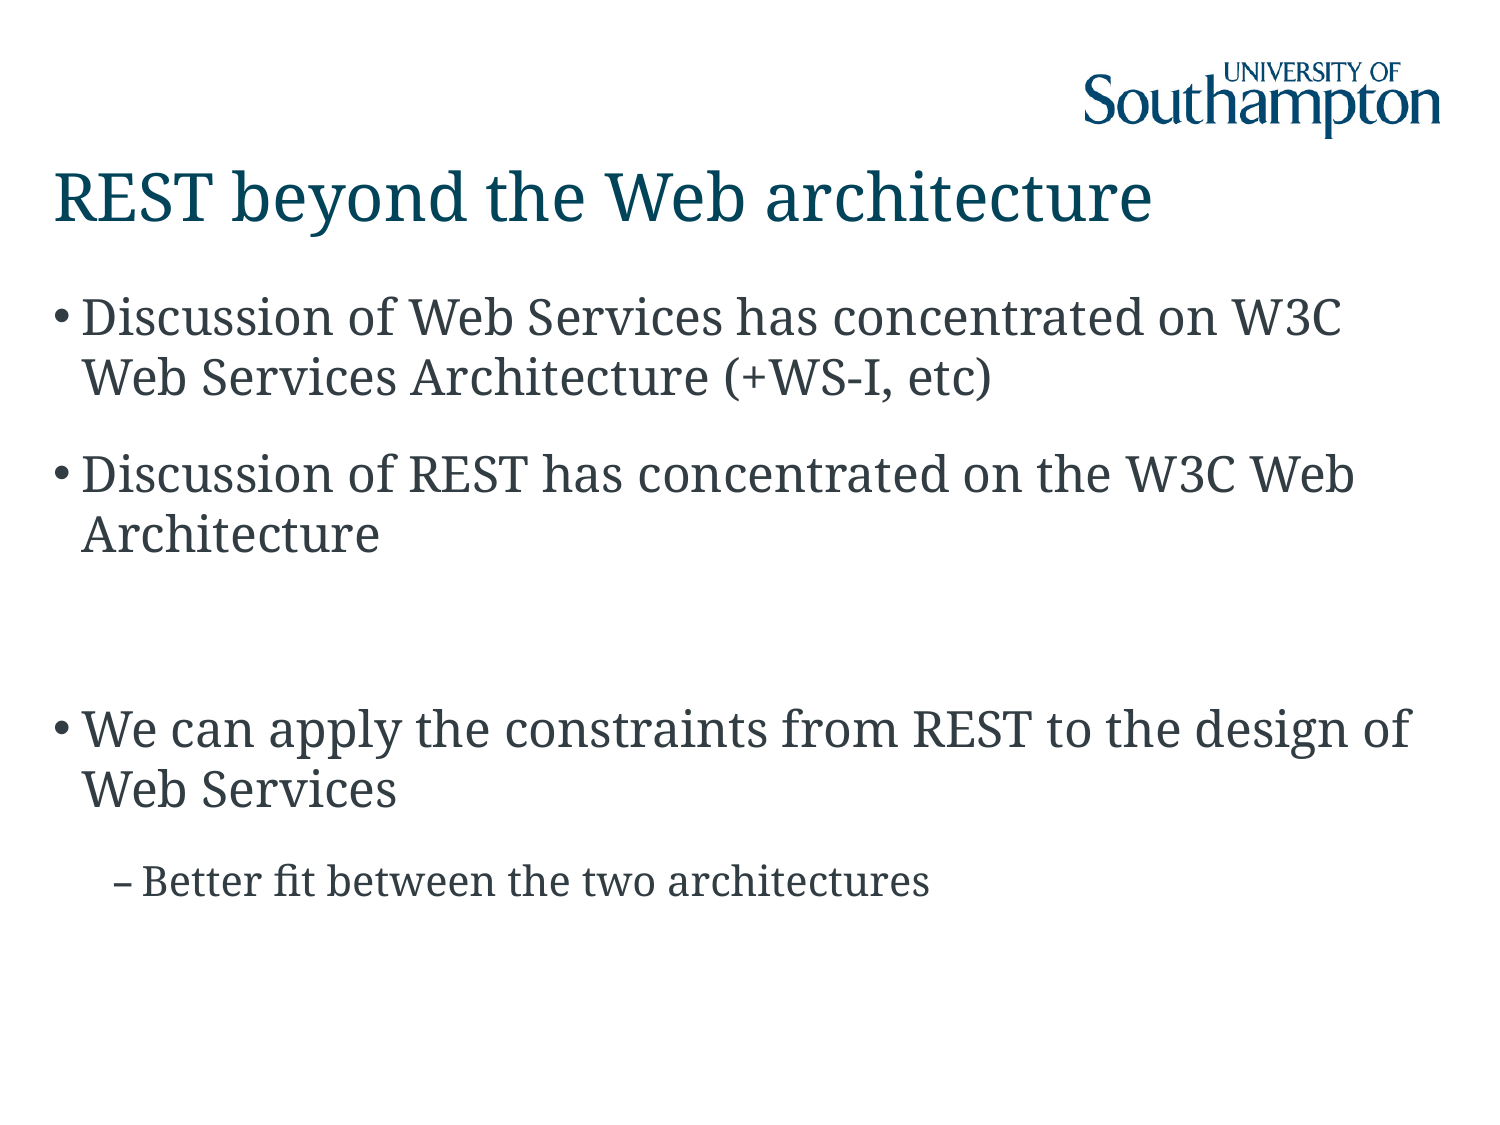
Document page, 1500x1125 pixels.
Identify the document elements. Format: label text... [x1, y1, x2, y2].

list Discussion of Web Services has concentrated on W3C Web Services Architecture (+WS-I, etc) Discussion of REST has concentrated on the W3C Web Architecture We can apply the constraints from REST to the design of Web Services Better fit between the two architectures [52, 277, 1448, 1011]
title REST beyond the Web architecture [52, 147, 1448, 255]
picture [1085, 62, 1440, 139]
